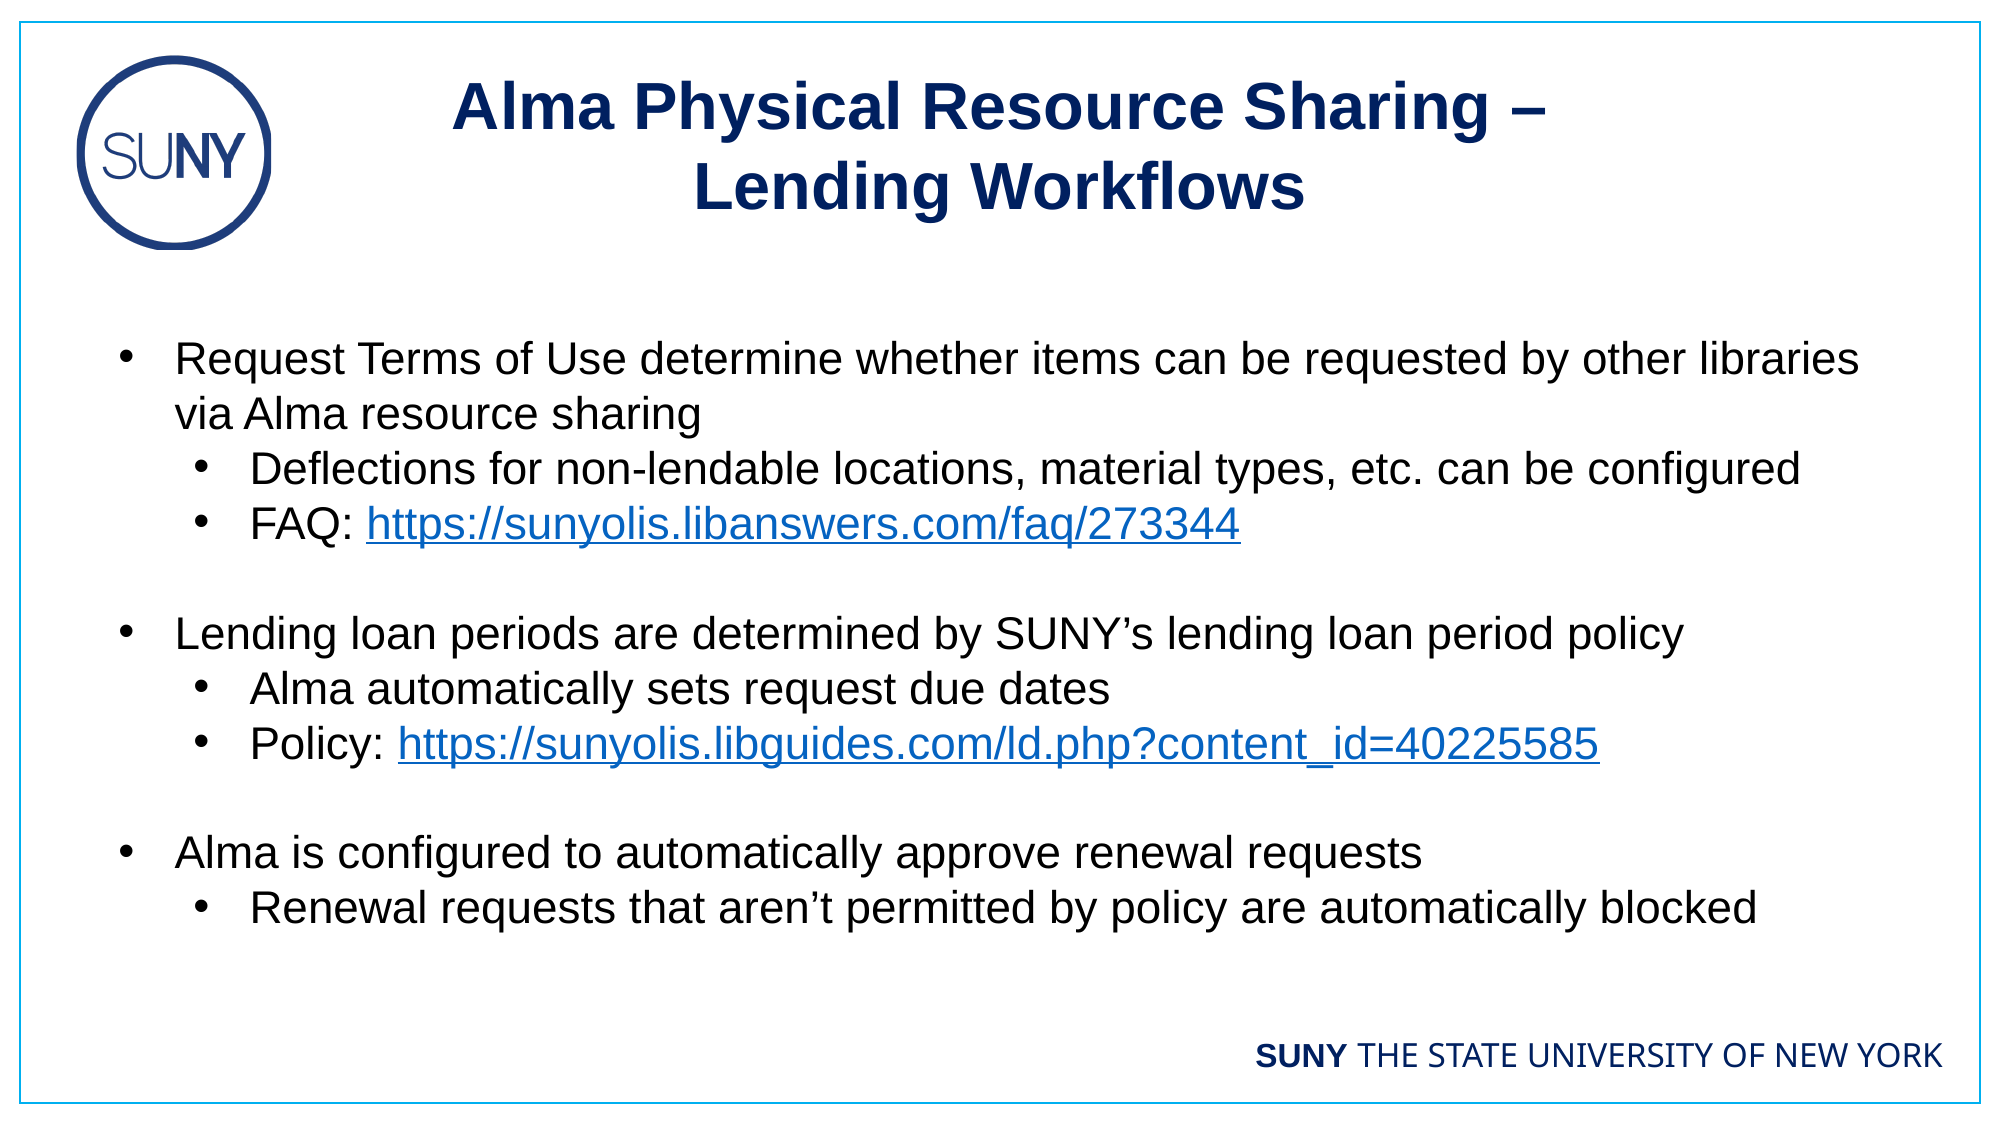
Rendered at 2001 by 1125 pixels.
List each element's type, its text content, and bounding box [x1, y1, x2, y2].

text_box Alma Physical Resource Sharing – Lending Workflows [307, 55, 1692, 231]
text_box Request Terms of Use determine whether items can be requested by other libraries via Alma resource sharing Deflections for non-lendable locations, material types, etc. can be configured FAQ: https://sunyolis.libanswers.com/faq/273344 Lending loan periods are determined by SUNY’s lending loan period policy Alma automatically sets request due dates Policy: https://sunyolis.libguides.com/ld.php?content_id=40225585 Alma is configured to automatically approve renewal requests Renewal requests that aren’t permitted by policy are automatically blocked [103, 320, 1922, 1091]
